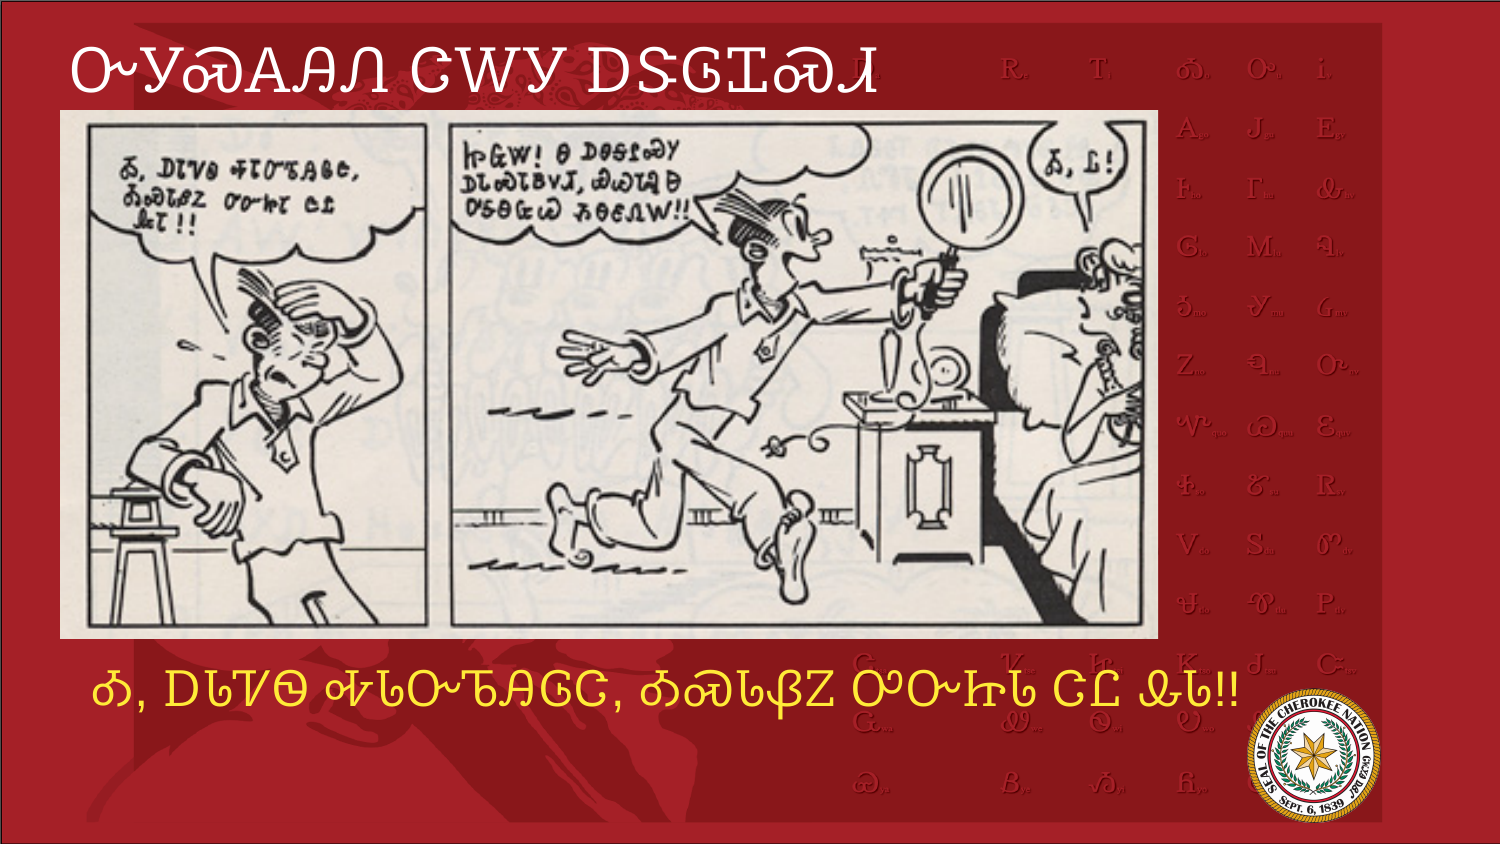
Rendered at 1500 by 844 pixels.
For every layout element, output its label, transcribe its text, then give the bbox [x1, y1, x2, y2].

list Ꭳ, ᎠᏓᏤᏫ ᎭᏓᏅᏖᎯᎶᏣ, ᎣᏍᏓᏰᏃ ᎤᏅᏥᏓ ᏣᏝ ᎲᏓ!! [75, 632, 1318, 812]
title ᏅᎩᏍᎪᎯᏁ ᏣᎳᎩ ᎠᏕᎶᏆᏍᏗ [53, 7, 1426, 121]
picture [0, 0, 1500, 844]
